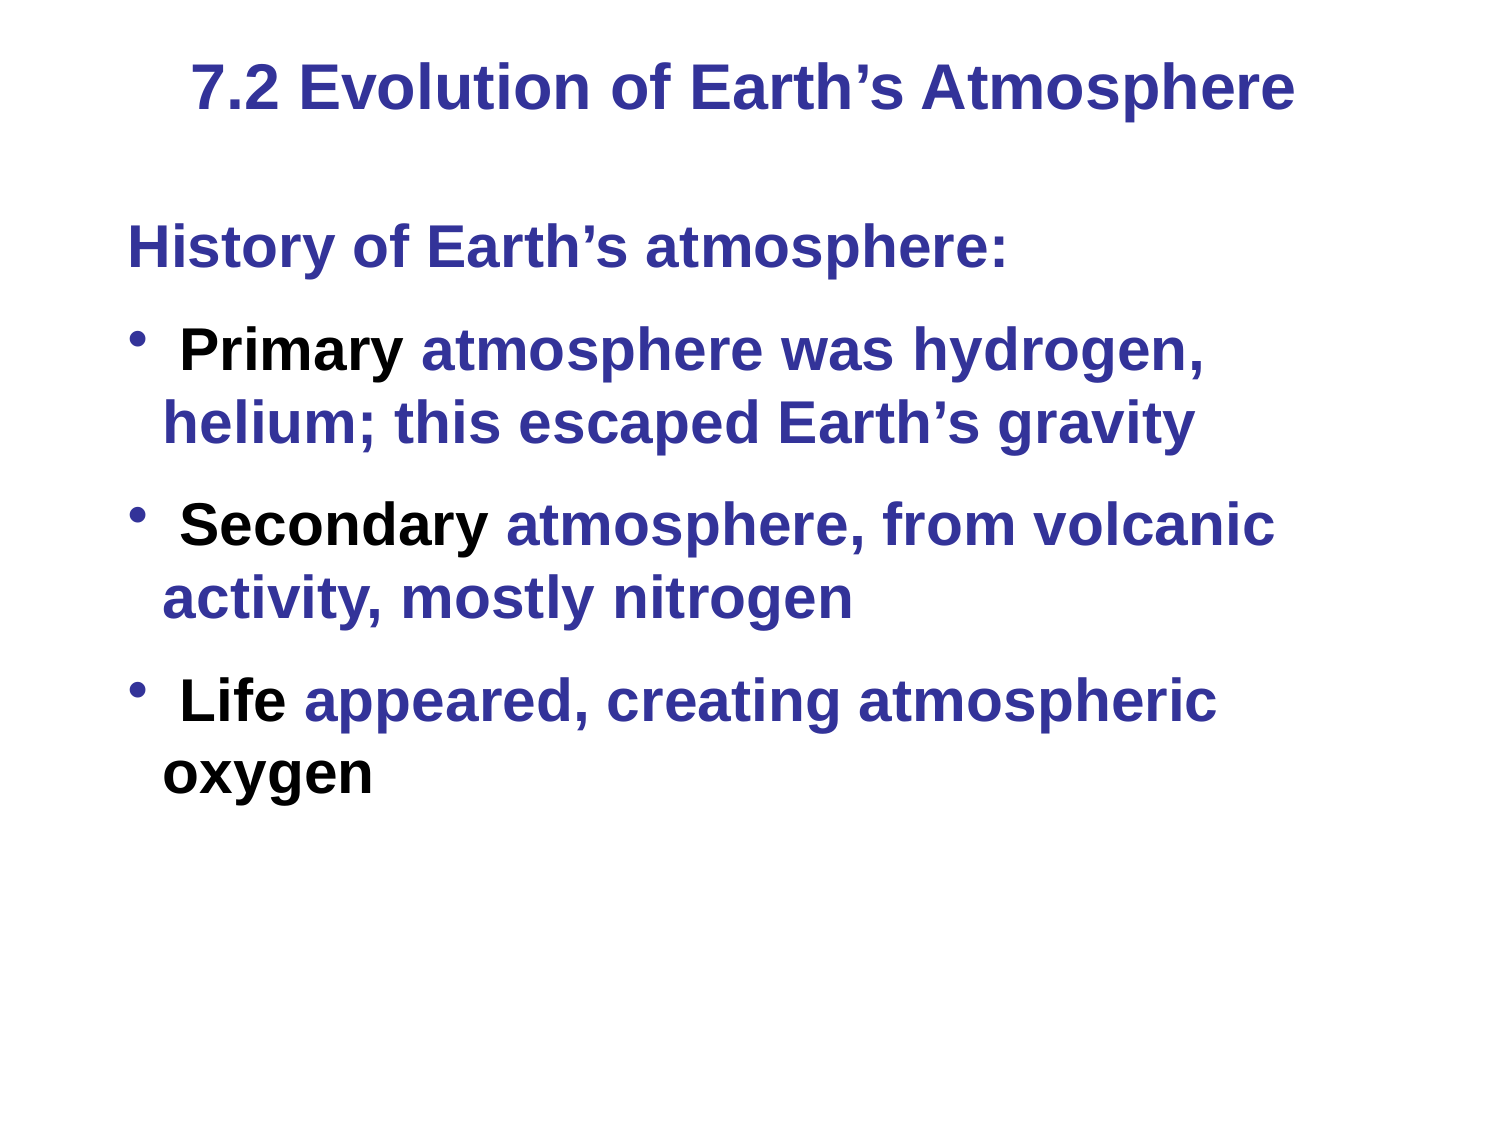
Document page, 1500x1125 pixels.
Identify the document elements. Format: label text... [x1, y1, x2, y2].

text_box History of Earth’s atmosphere: Primary atmosphere was hydrogen, helium; this escaped Earth’s gravity Secondary atmosphere, from volcanic activity, mostly nitrogen Life appeared, creating atmospheric oxygen [112, 200, 1400, 813]
text_box 7.2 Evolution of Earth’s Atmosphere [62, 37, 1425, 130]
